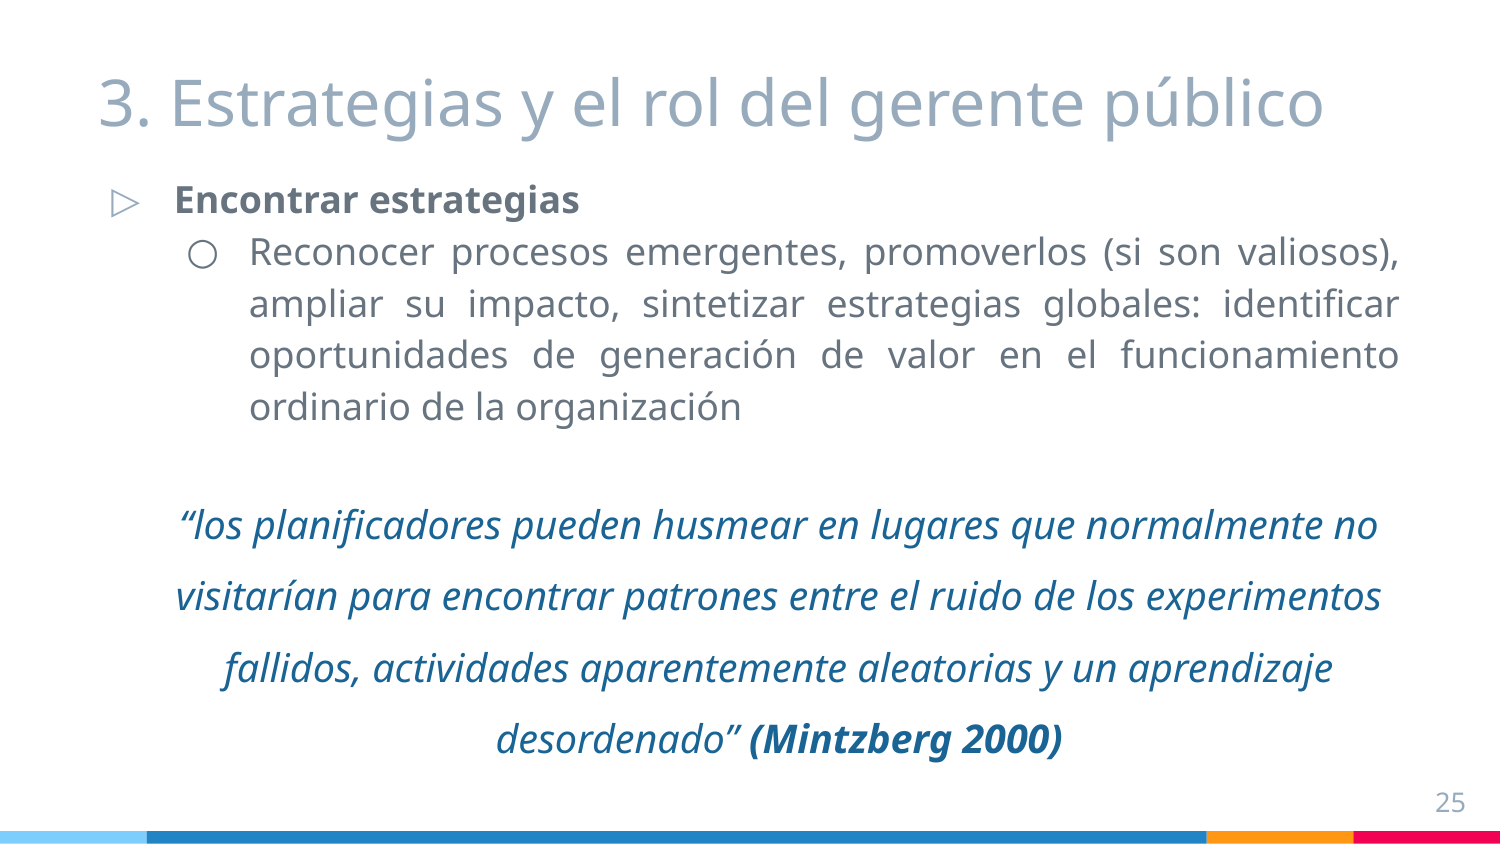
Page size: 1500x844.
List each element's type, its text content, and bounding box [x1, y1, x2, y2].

text_box “los planificadores pueden husmear en lugares que normalmente no visitarían para encontrar patrones entre el ruido de los experimentos fallidos, actividades aparentemente aleatorias y un aprendizaje desordenado” (Mintzberg 2000) [122, 461, 1437, 759]
title 3. Estrategias y el rol del gerente público [83, 13, 1373, 154]
slide_number 25 [1391, 770, 1482, 822]
text_box Encontrar estrategias Reconocer procesos emergentes, promoverlos (si son valiosos), ampliar su impacto, sintetizar estrategias globales: identificar oportunidades de generación de valor en el funcionamiento ordinario de la organización [83, 154, 1416, 452]
